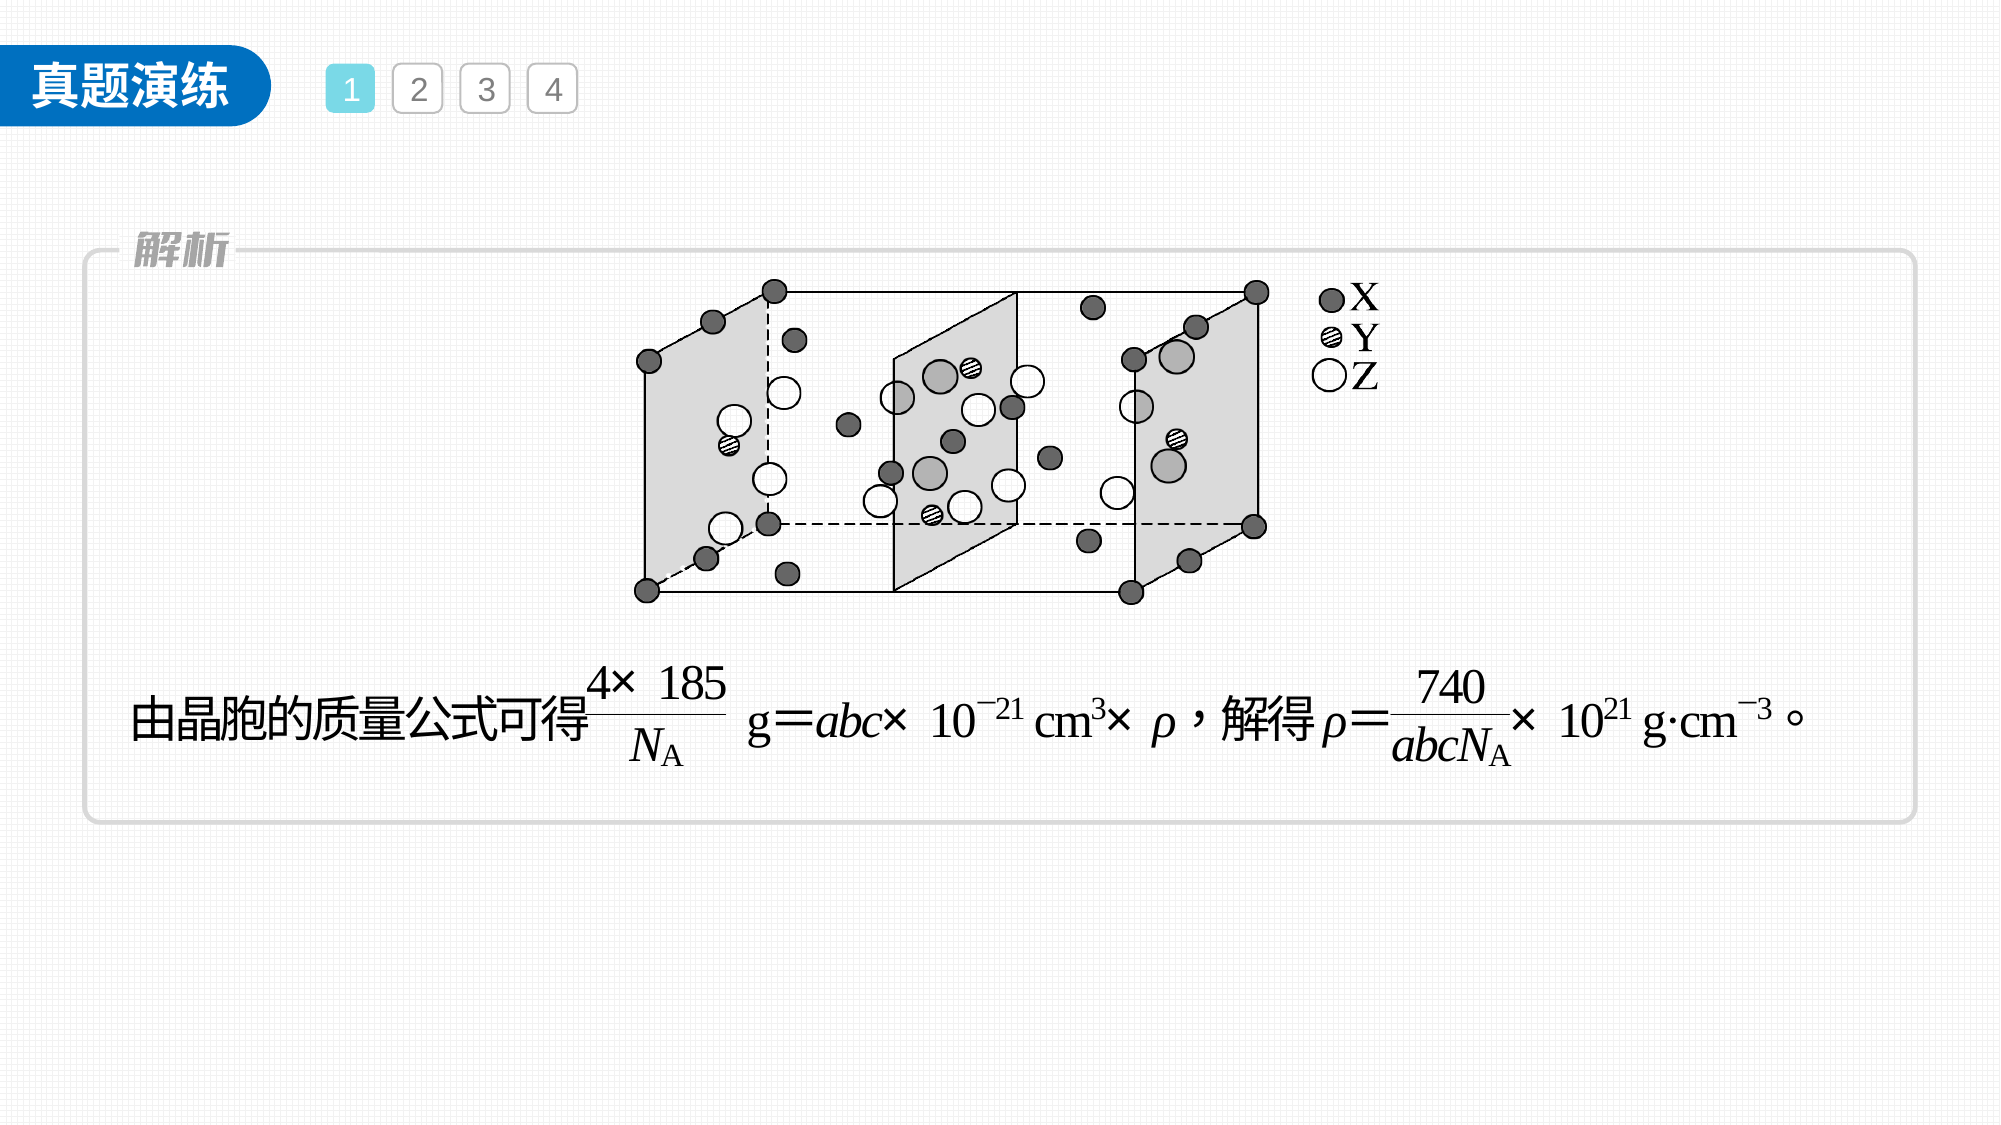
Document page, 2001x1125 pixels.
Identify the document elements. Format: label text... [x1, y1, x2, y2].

text_box 2 [391, 62, 444, 114]
text_box 1 [324, 62, 376, 114]
text_box 3 [459, 62, 511, 114]
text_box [84, 231, 1916, 823]
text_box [128, 650, 1872, 827]
picture [614, 267, 1386, 622]
text_box 4 [526, 62, 579, 114]
